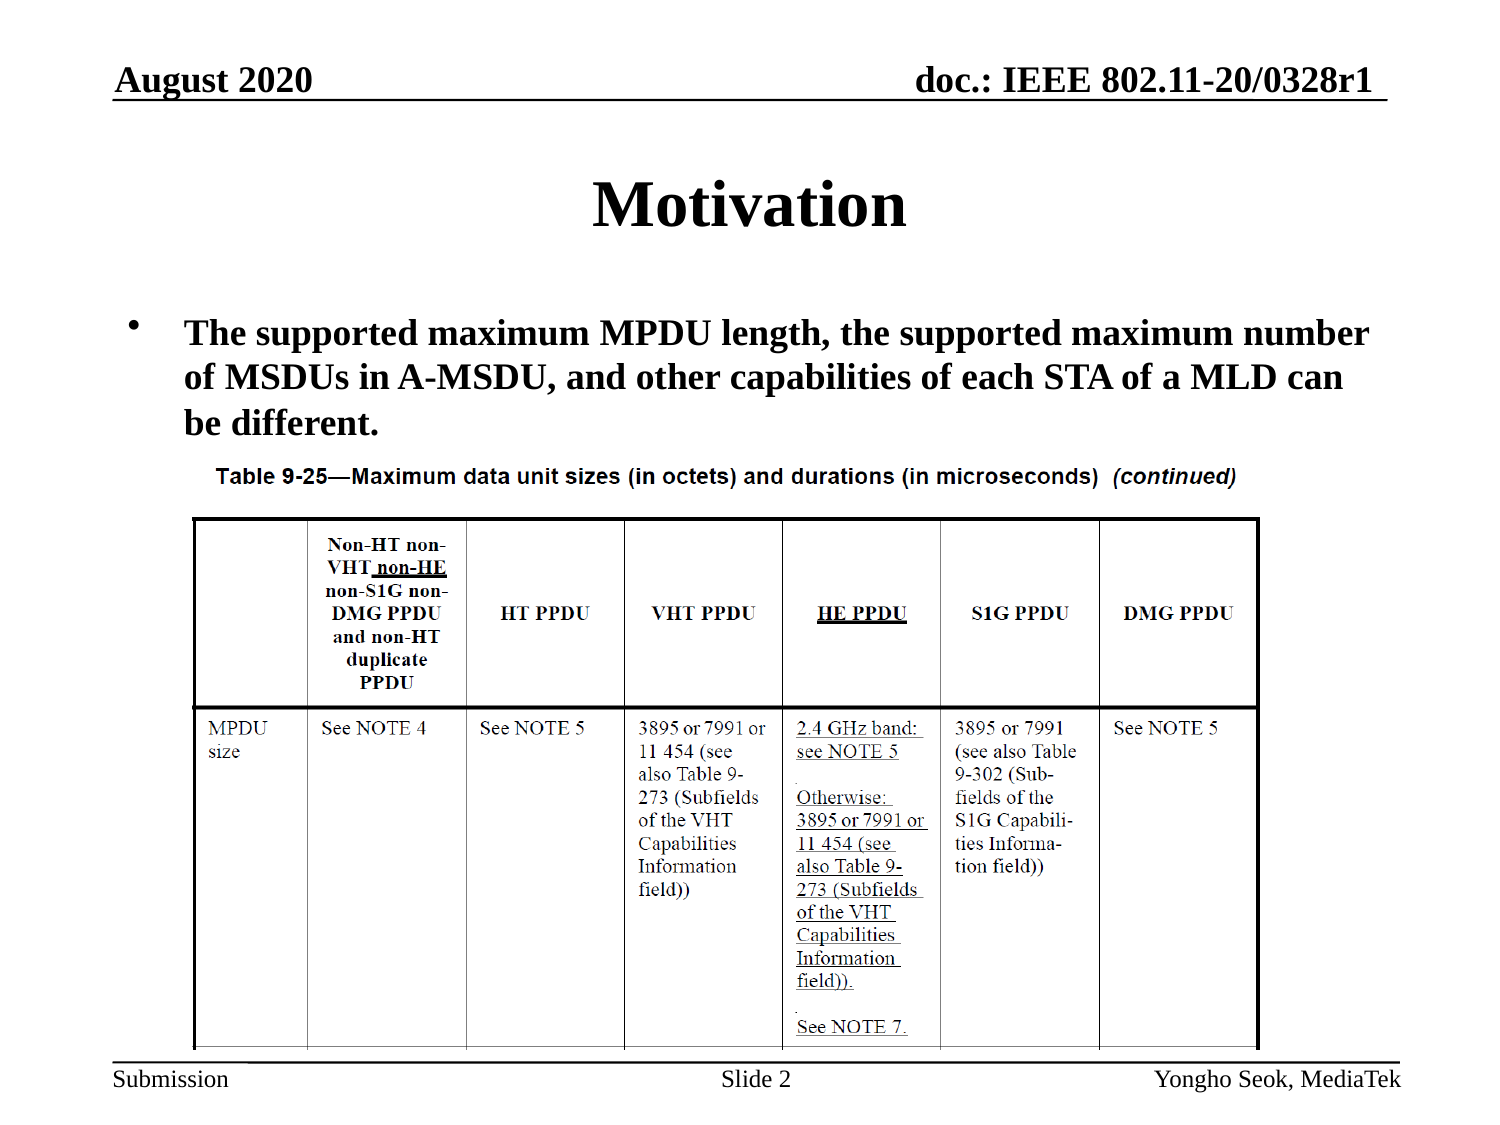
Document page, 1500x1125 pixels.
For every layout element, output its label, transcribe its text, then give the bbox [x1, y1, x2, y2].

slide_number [114, 54, 316, 101]
picture [187, 461, 1263, 1051]
slide_number Slide 2 [712, 1061, 800, 1093]
title Motivation [0, 112, 1500, 288]
list The supported maximum MPDU length, the supported maximum number of MSDUs in A-MSDU, and other capabilities of each STA of a MLD can be different. [112, 299, 1388, 976]
footer Yongho Seok, MediaTek [1150, 1061, 1402, 1093]
